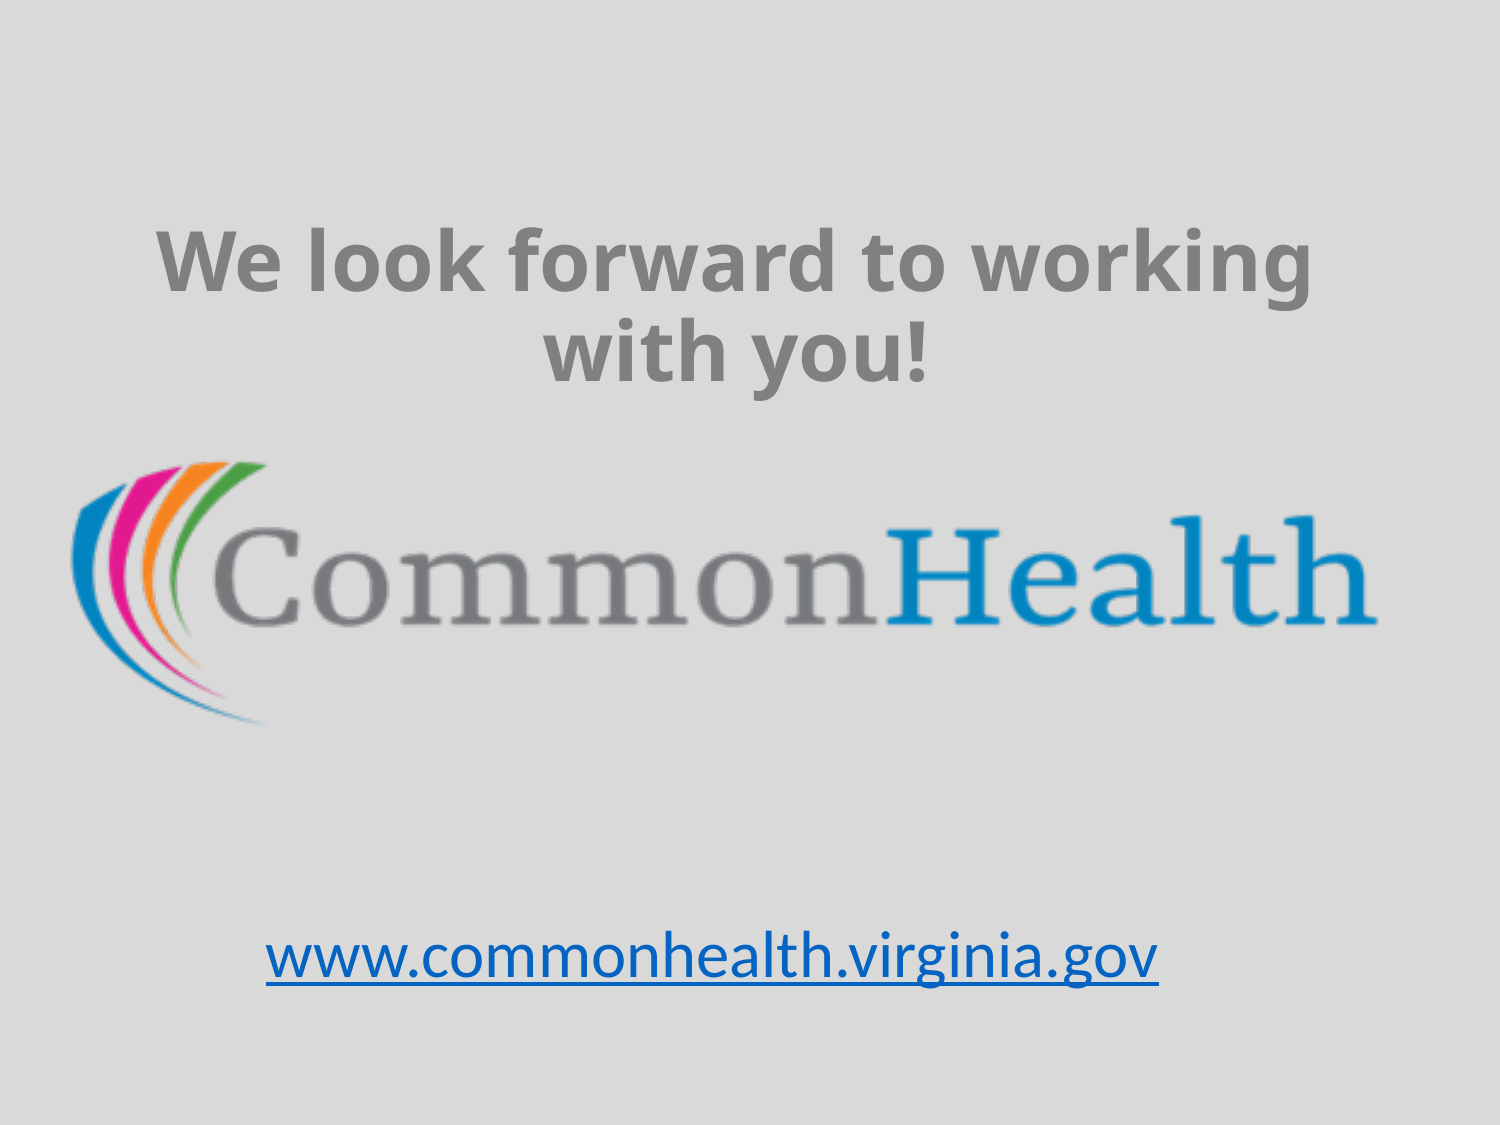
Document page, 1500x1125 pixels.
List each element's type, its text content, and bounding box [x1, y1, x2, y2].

list www.commonhealth.virginia.gov [75, 327, 1350, 369]
title We look forward to working with you! [50, 212, 1401, 369]
title We look forward to working with you! [50, 765, 1401, 975]
picture [28, 369, 1422, 765]
